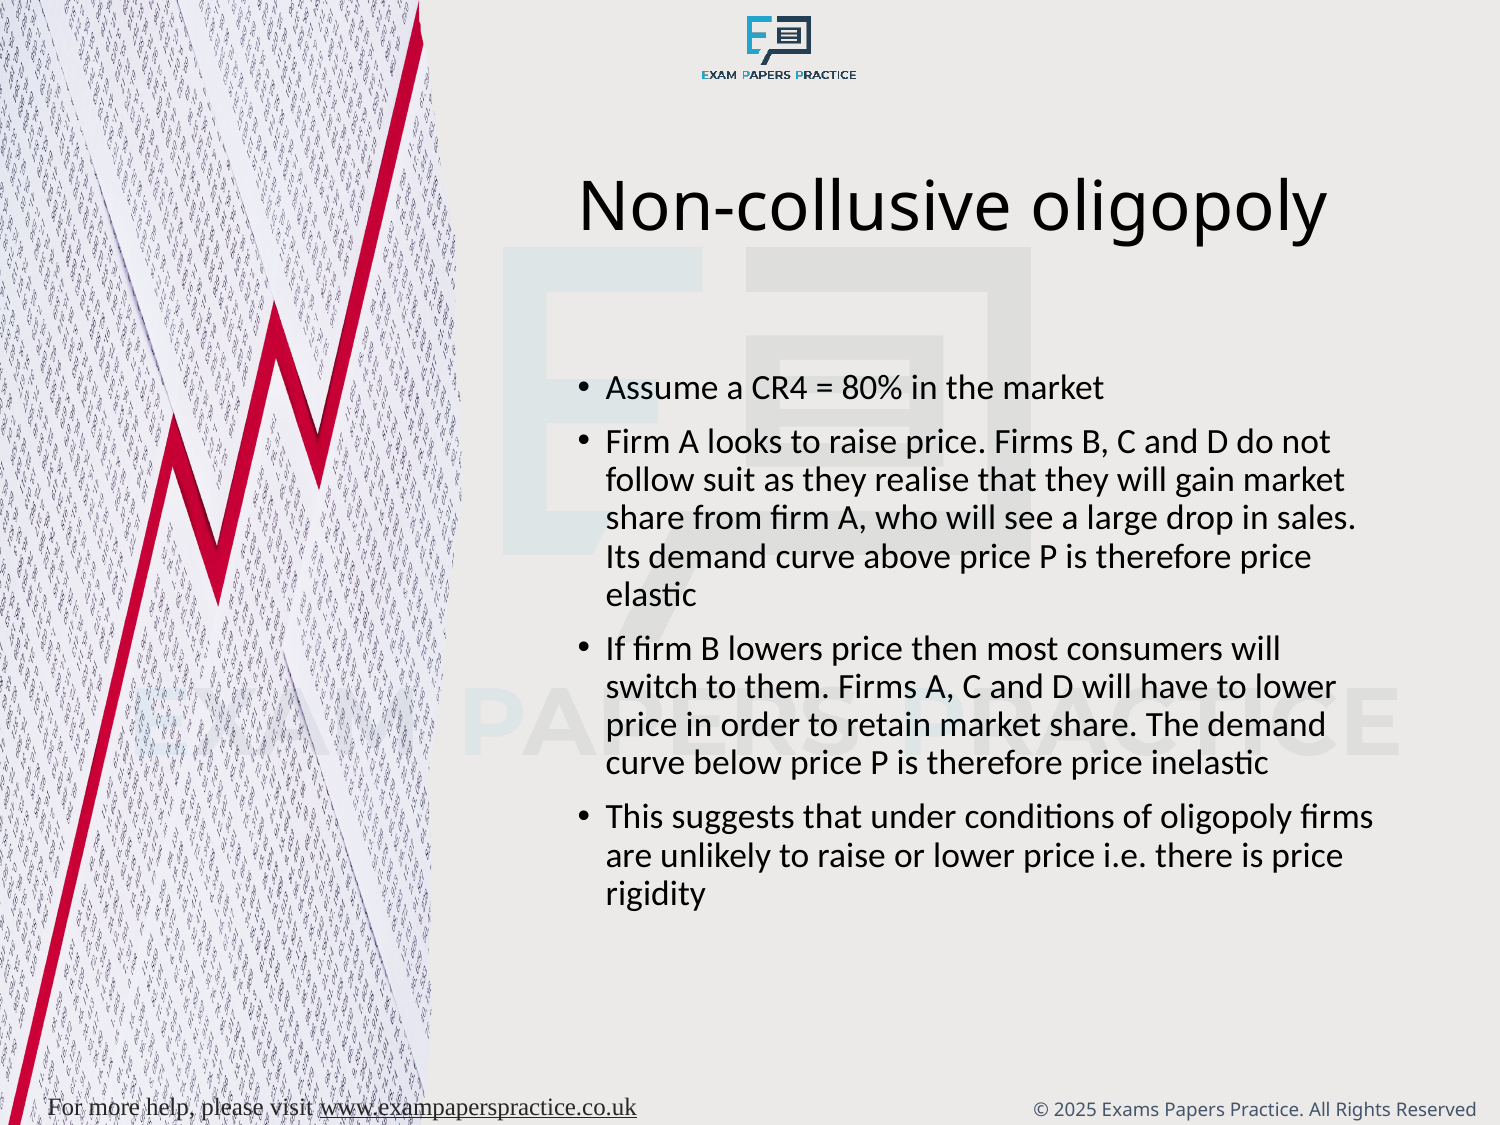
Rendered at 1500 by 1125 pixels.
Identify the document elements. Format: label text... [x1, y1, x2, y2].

picture [0, 0, 1399, 1125]
list Assume a CR4 = 80% in the market Firm A looks to raise price. Firms B, C and D do not follow suit as they realise that they will gain market share from firm A, who will see a large drop in sales. Its demand curve above price P is therefore price elastic If firm B lowers price then most consumers will switch to them. Firms A, C and D will have to lower price in order to retain market share. The demand curve below price P is therefore price inelastic This suggests that under conditions of oligopoly firms are unlikely to raise or lower price i.e. there is price rigidity [562, 756, 1397, 1002]
picture [702, 16, 856, 79]
text_box For more help, please visit www.exampaperspractice.co.uk [462, 1082, 674, 1122]
text_box [462, 0, 1500, 1125]
text_box © 2025 Exams Papers Practice. All Rights Reserved [1005, 1090, 1500, 1125]
title Non-collusive oligopoly [562, 98, 1397, 247]
